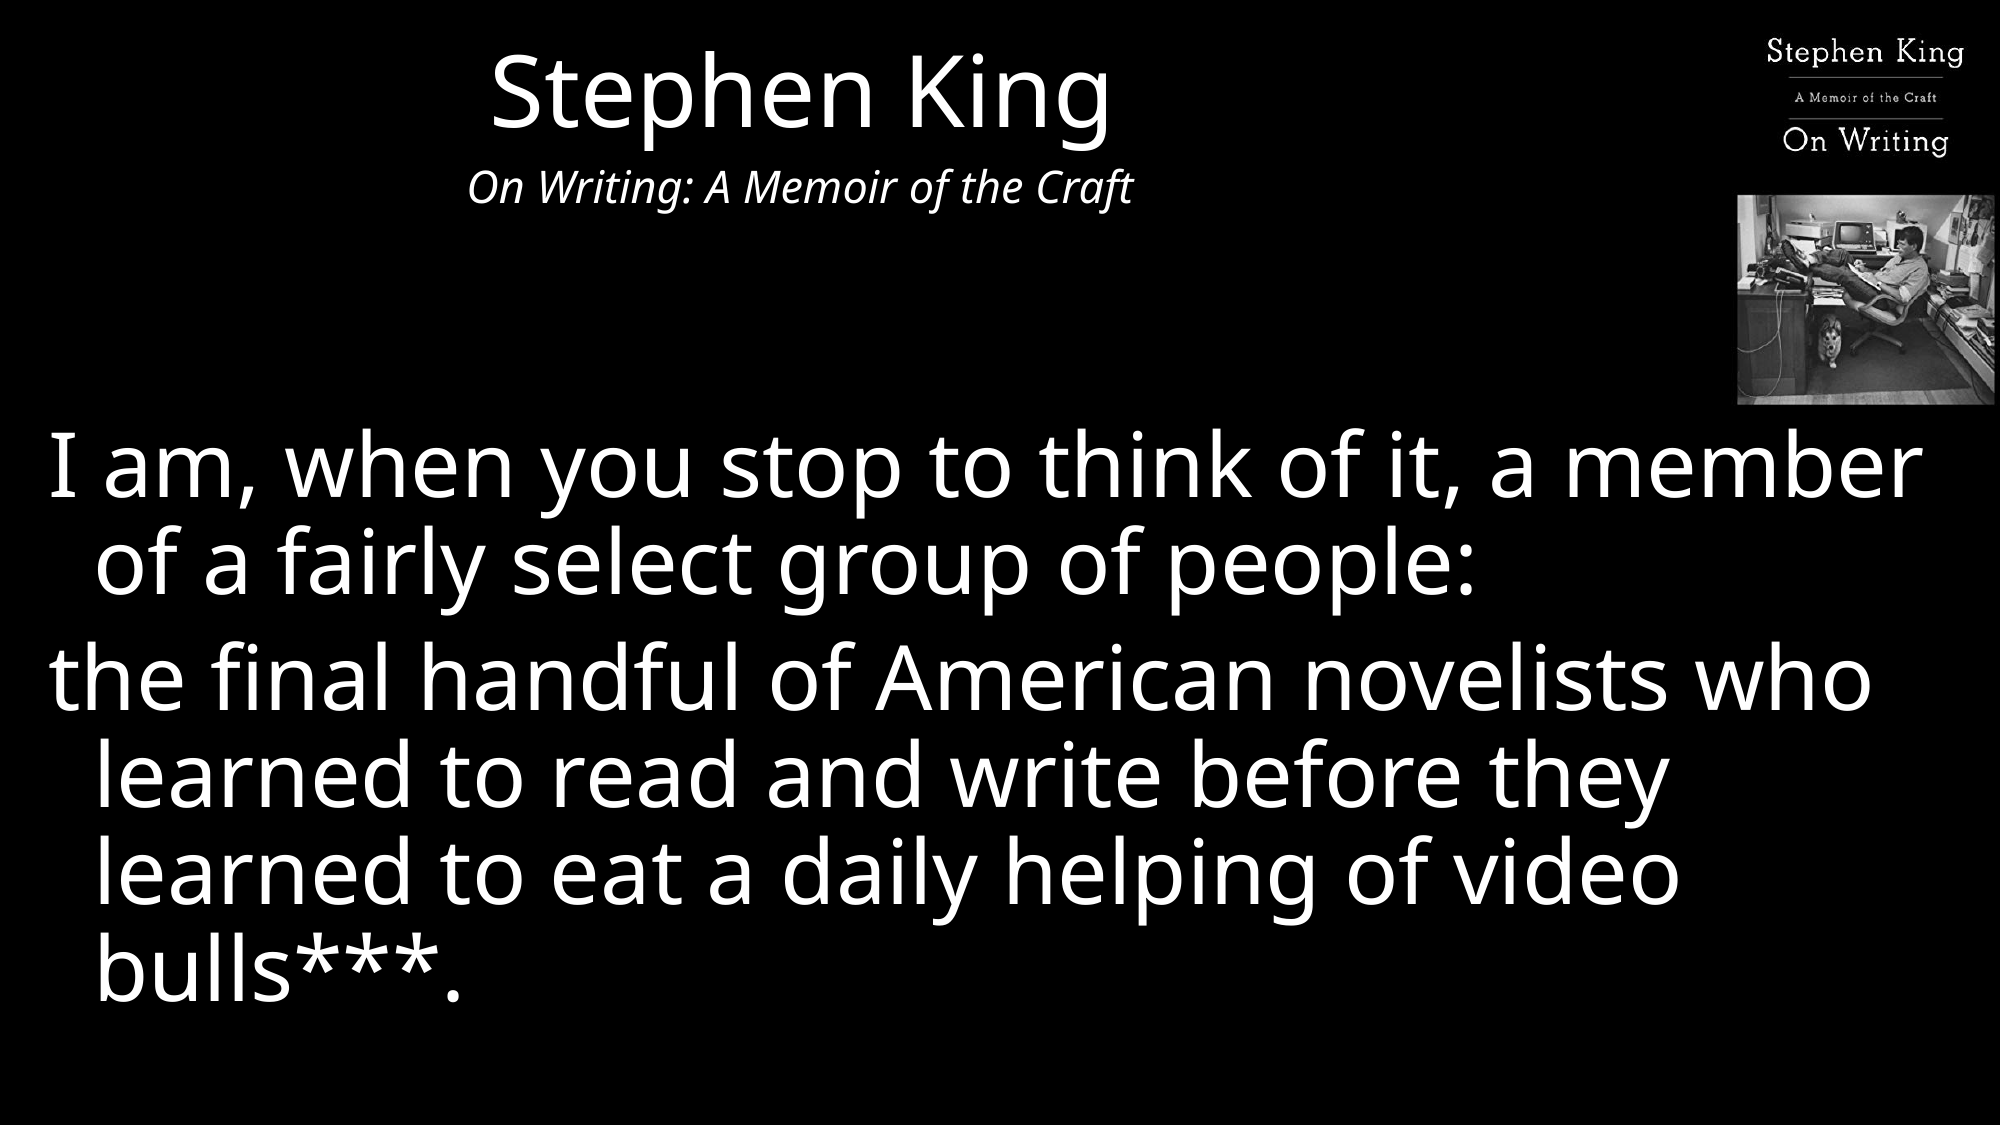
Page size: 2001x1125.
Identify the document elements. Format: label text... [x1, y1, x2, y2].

title Stephen King [37, 19, 1567, 143]
list On Writing: A Memoir of the Craft [33, 157, 1568, 331]
picture [1731, 0, 2000, 410]
list I am, when you stop to think of it, a member of a fairly select group of people: the final handful of American novelists who learned to read and write before they learned to eat a daily helping of video bulls***. [33, 412, 1967, 1103]
